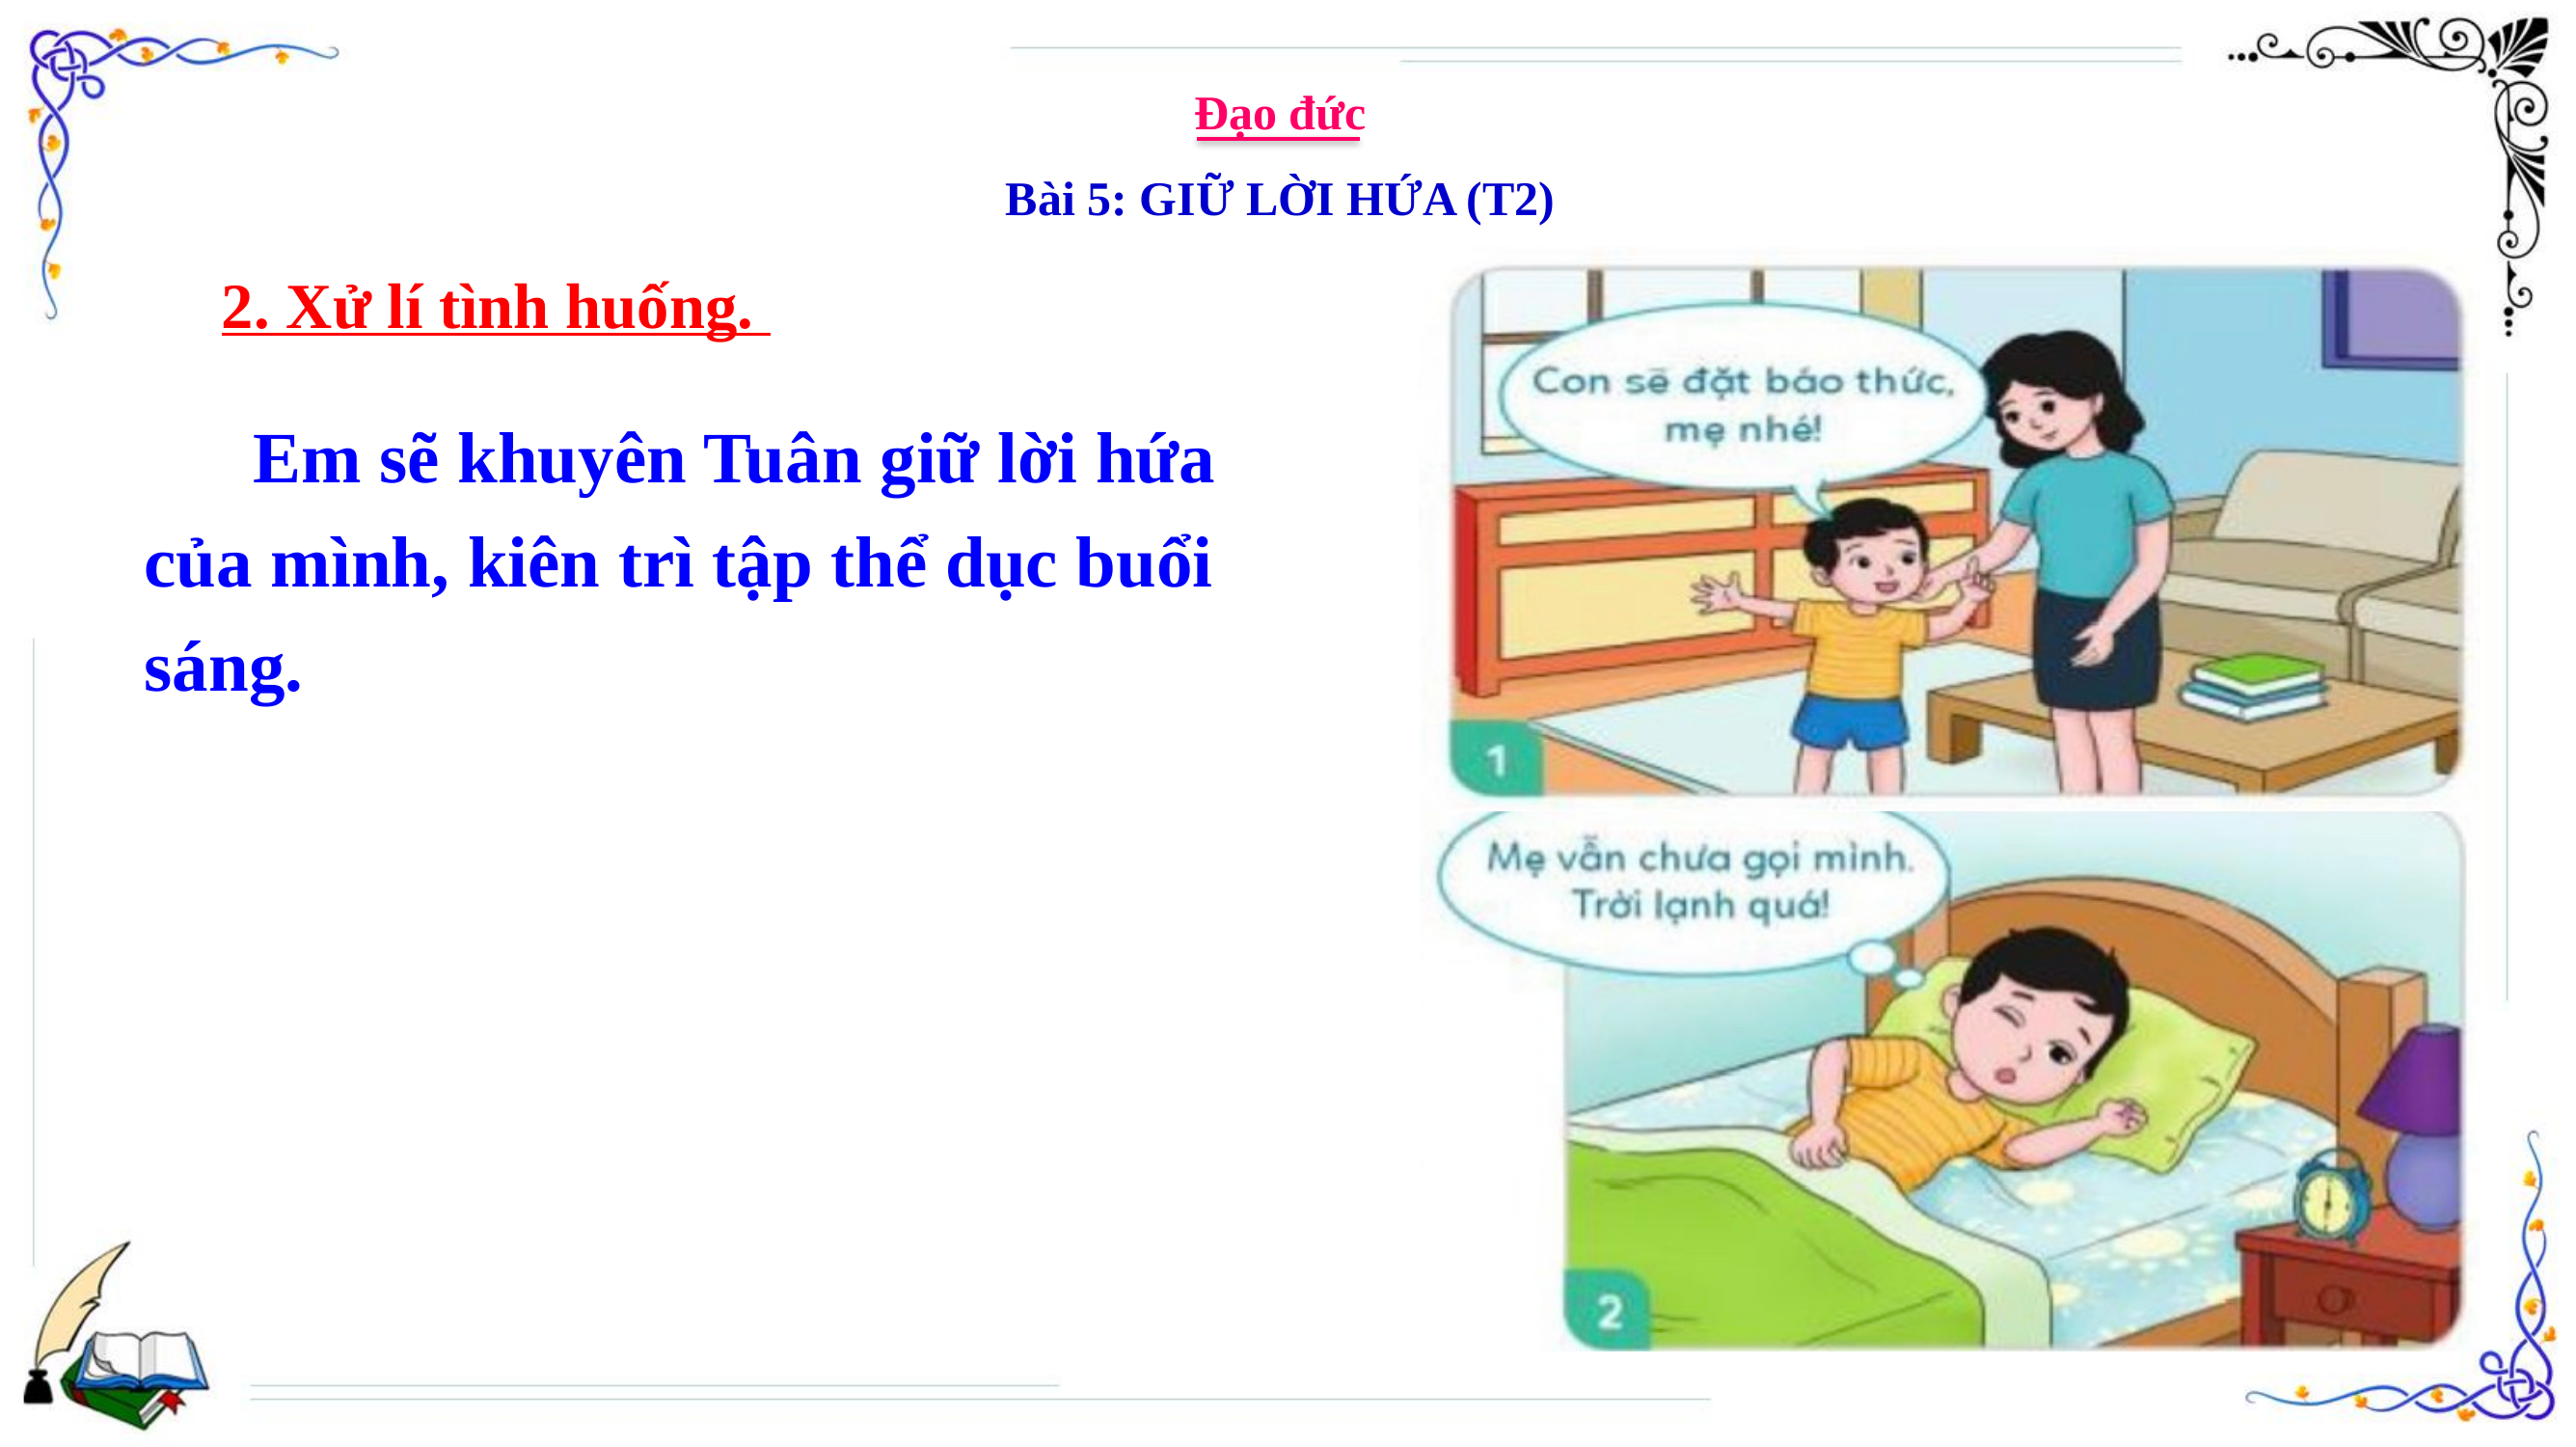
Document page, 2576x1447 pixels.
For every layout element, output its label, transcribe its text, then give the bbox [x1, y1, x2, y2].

text_box 2. Xử lí tình huống. [199, 253, 828, 353]
text_box Bài 5: GIỮ LỜI HỨA (T2) [967, 155, 1595, 237]
text_box Em sẽ khuyên Tuân giữ lời hứa của mình, kiên trì tập thể dục buổi sáng. [130, 385, 1336, 713]
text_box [1179, 73, 1383, 148]
picture [0, 0, 2576, 1447]
